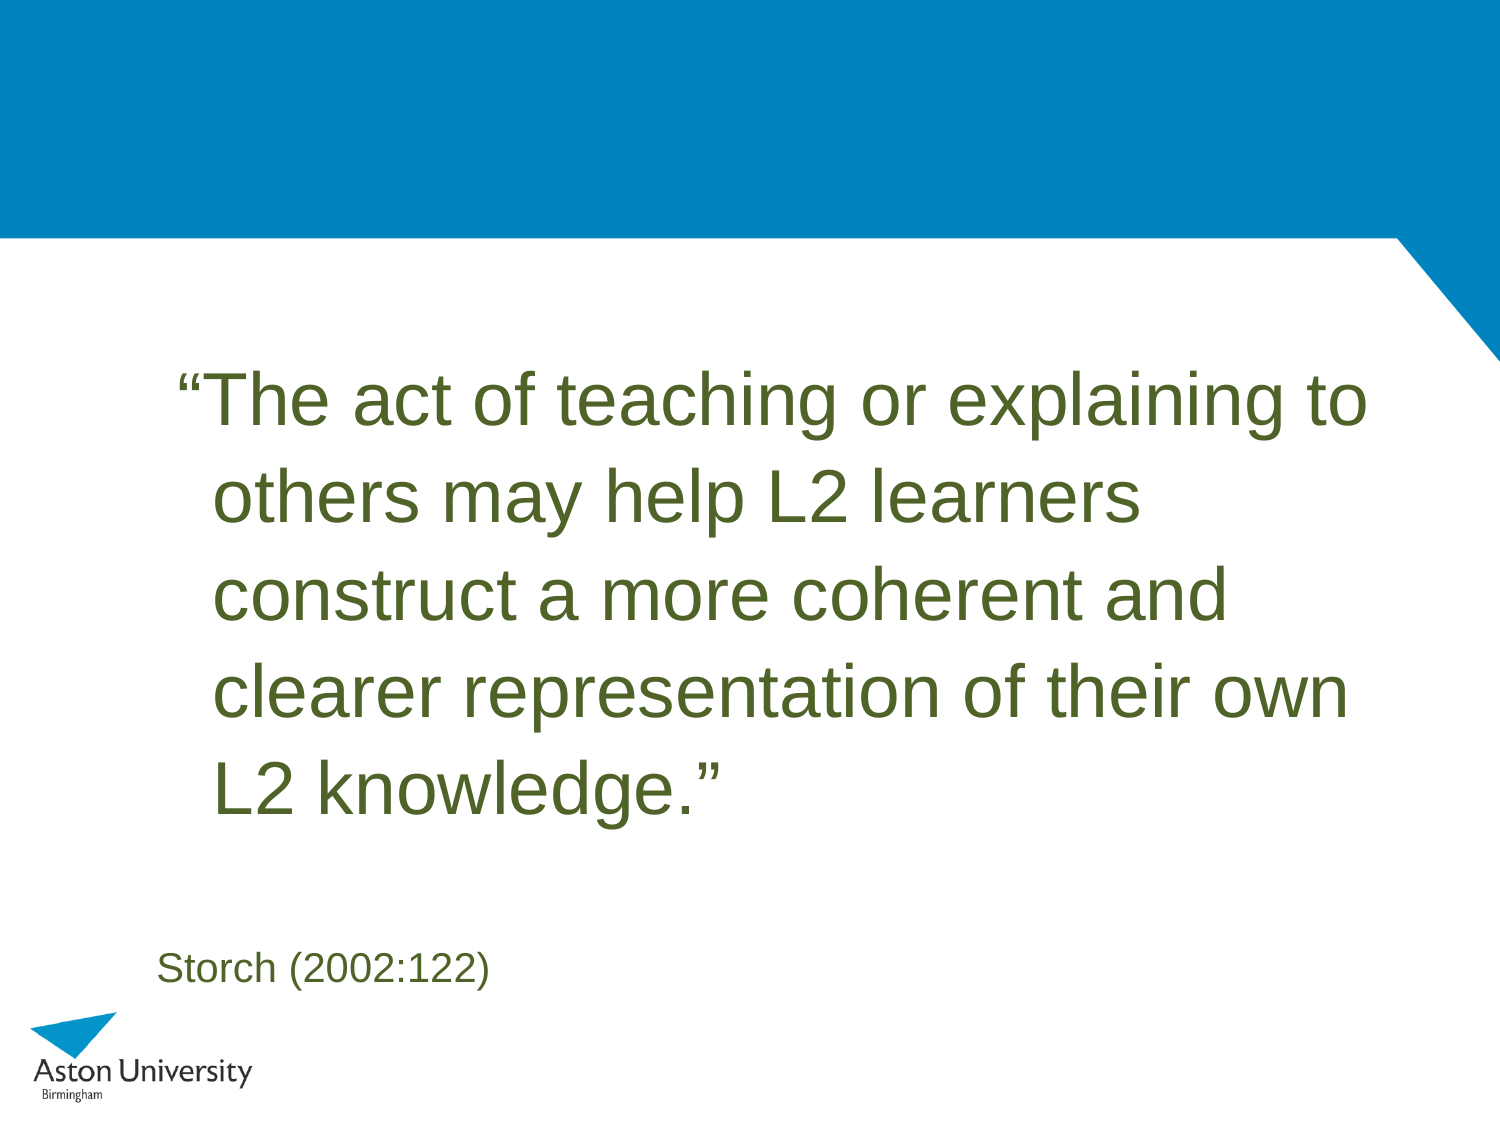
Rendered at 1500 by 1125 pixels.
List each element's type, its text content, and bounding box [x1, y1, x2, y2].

picture [28, 1011, 253, 1103]
list “The act of teaching or explaining to others may help L2 learners construct a more coherent and clearer representation of their own L2 knowledge.” Storch (2002:122) [156, 343, 1398, 1004]
